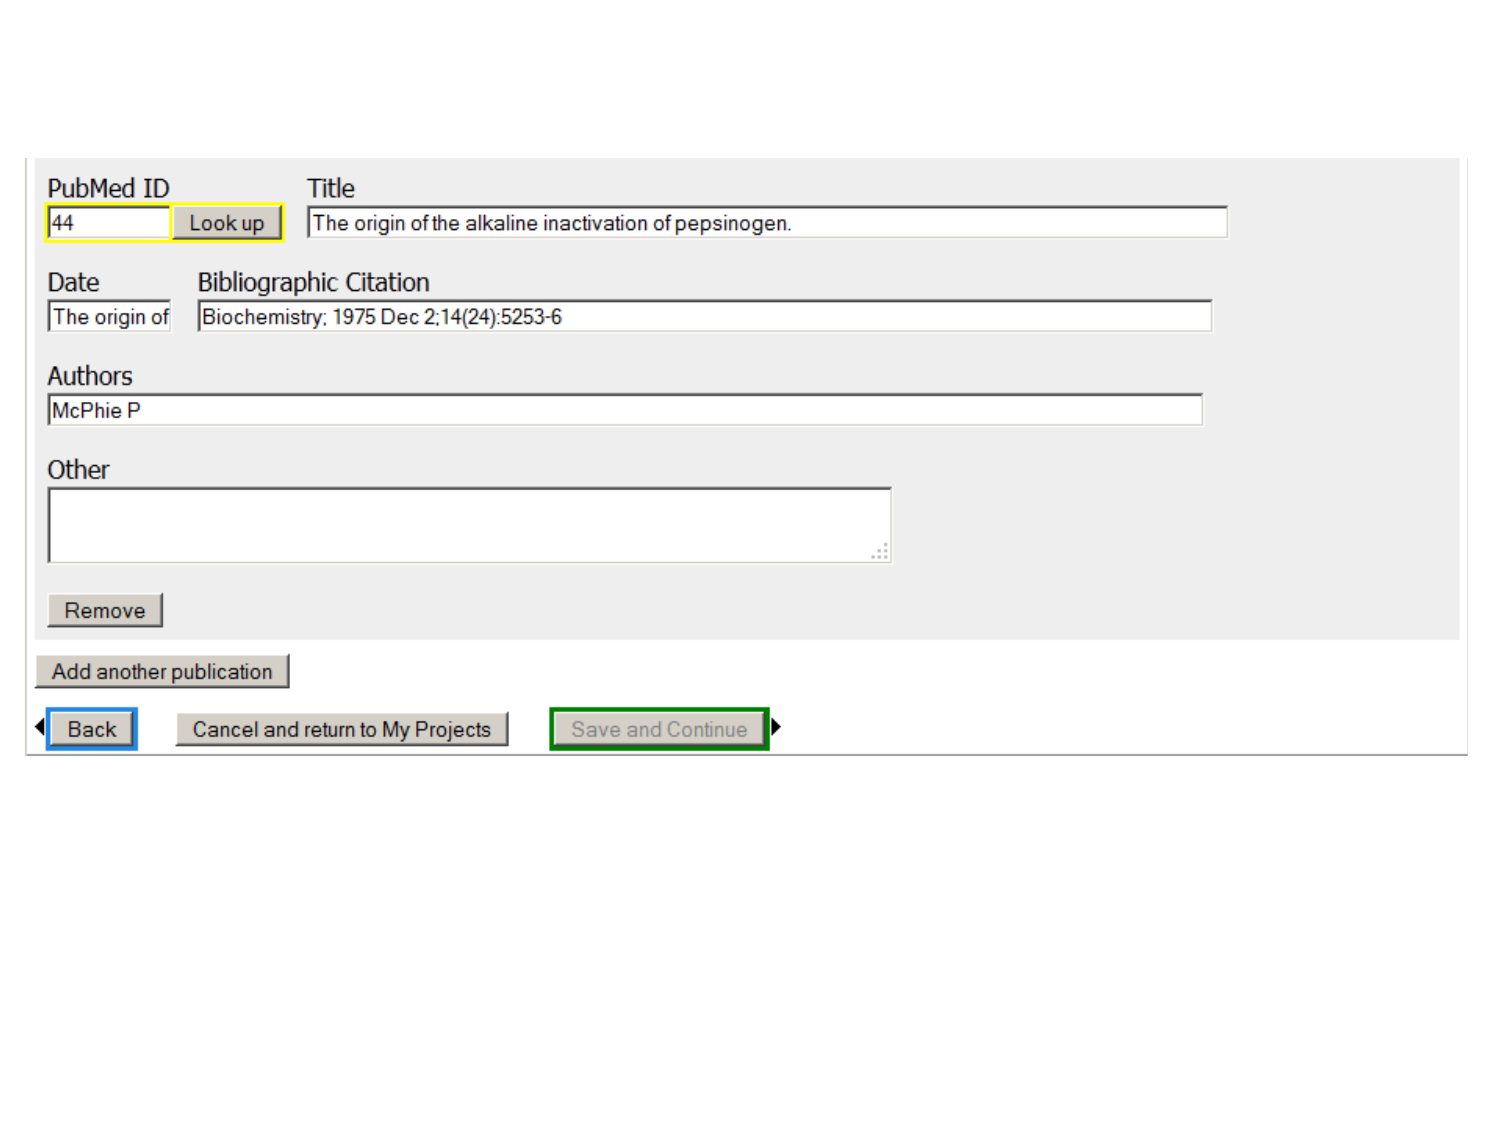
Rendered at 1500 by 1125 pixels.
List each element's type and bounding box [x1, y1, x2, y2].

picture [24, 158, 1469, 756]
